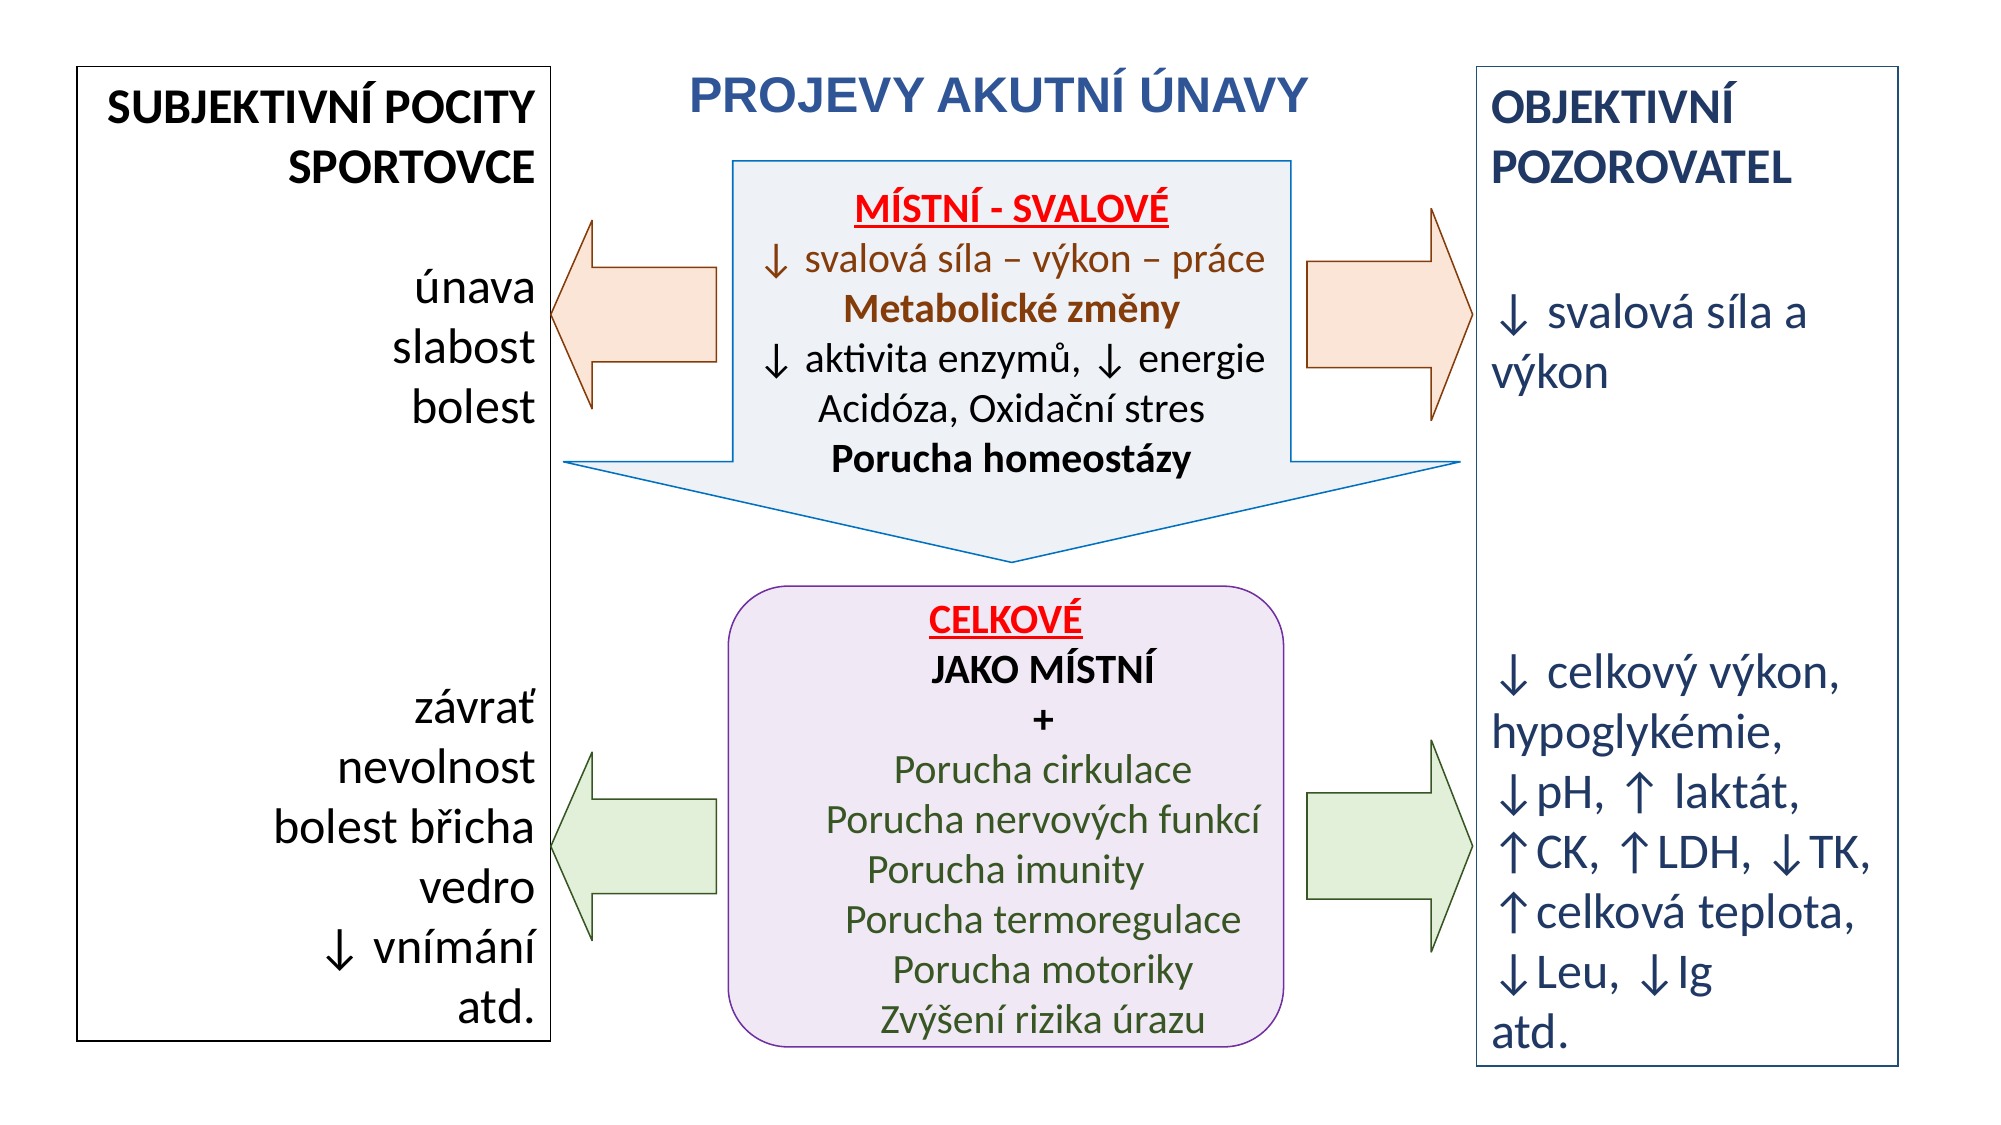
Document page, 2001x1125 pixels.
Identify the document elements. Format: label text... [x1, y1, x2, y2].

text_box CELKOVÉ JAKO MÍSTNÍ + Porucha cirkulace Porucha nervových funkcí Porucha imunity Porucha termoregulace Porucha motoriky Zvýšení rizika úrazu [728, 586, 1284, 1047]
text_box OBJEKTIVNÍ POZOROVATEL ↓ svalová síla a výkon ↓ celkový výkon, hypoglykémie, ↓pH, ↑ laktát, ↑CK, ↑LDH, ↓TK, ↑celková teplota, ↓Leu, ↓Ig atd. [1476, 66, 1898, 1067]
text_box MÍSTNÍ - SVALOVÉ ↓ svalová síla – výkon – práce Metabolické změny ↓ aktivita enzymů, ↓ energie Acidóza, Oxidační stres Porucha homeostázy [562, 160, 1461, 563]
text_box [550, 751, 717, 941]
text_box PROJEVY AKUTNÍ ÚNAVY [667, 58, 1333, 126]
text_box [1307, 739, 1473, 953]
text_box [550, 220, 717, 410]
text_box [1307, 208, 1473, 421]
text_box SUBJEKTIVNÍ POCITY SPORTOVCE únava slabost bolest závrať nevolnost bolest břicha vedro ↓ vnímání atd. [76, 66, 551, 1042]
